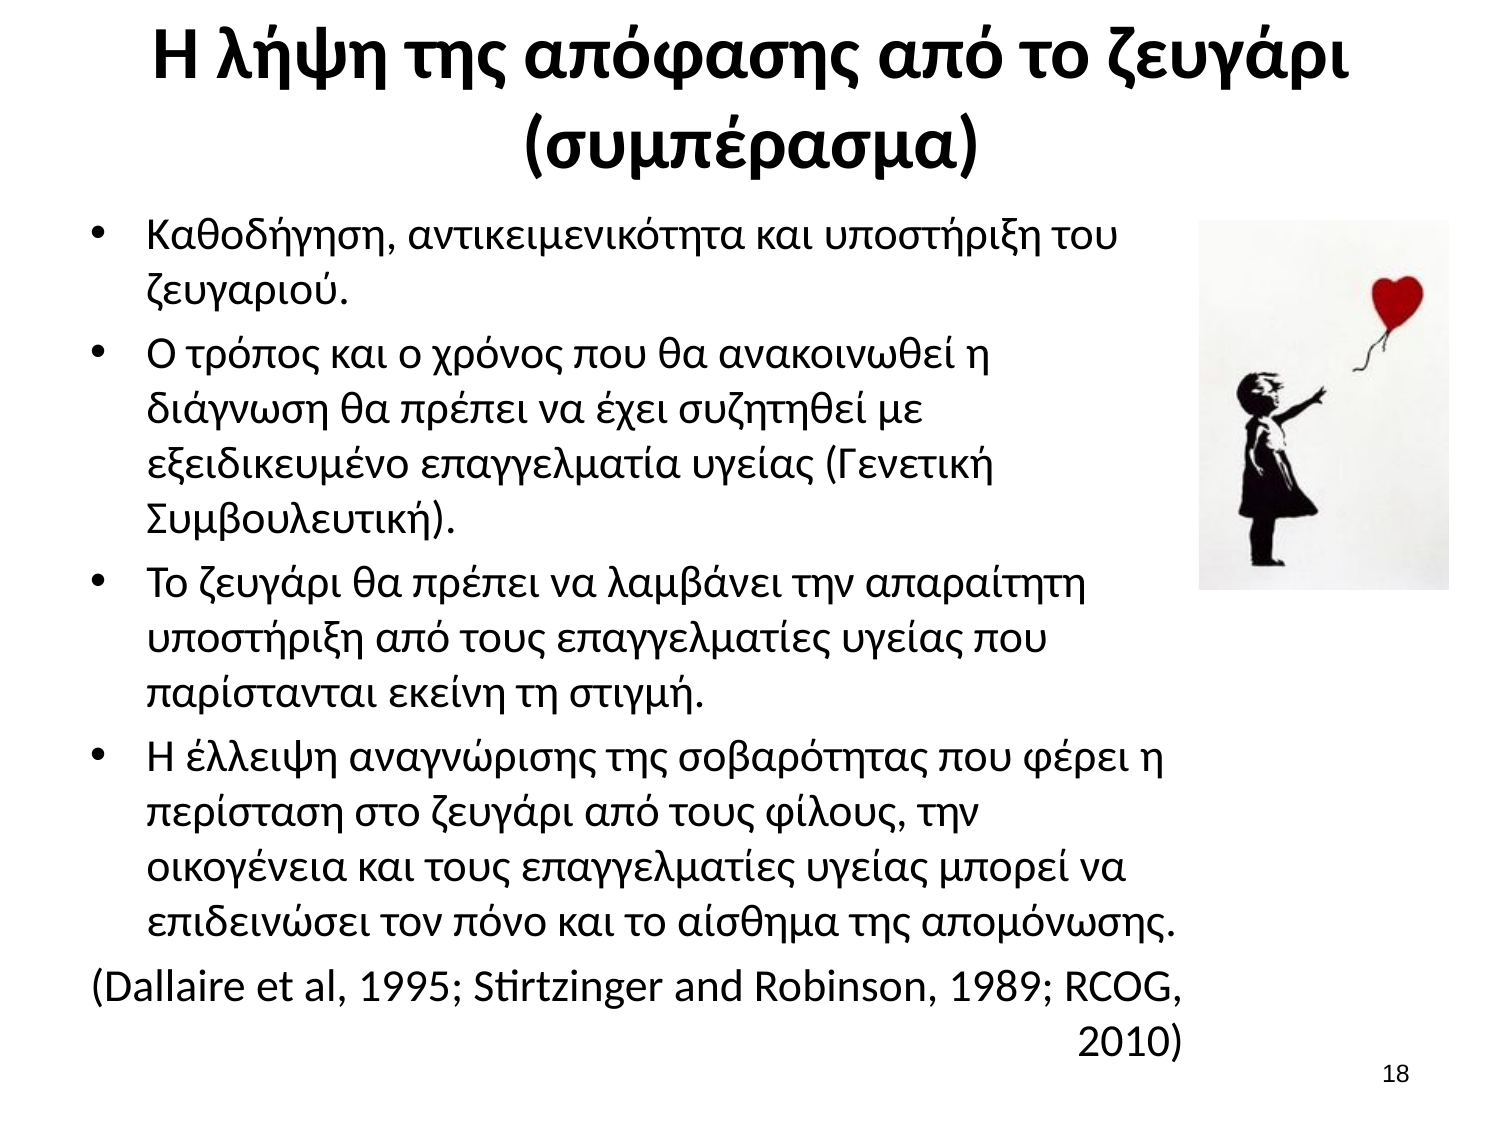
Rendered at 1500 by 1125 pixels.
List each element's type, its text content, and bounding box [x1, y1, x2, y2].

title H λήψη της απόφασης από το ζευγάρι (συμπέρασμα) [76, 19, 1427, 169]
slide_number 17 [1074, 1042, 1425, 1103]
picture [1198, 220, 1450, 590]
list Καθοδήγηση, αντικειμενικότητα και υποστήριξη του ζευγαριού. Ο τρόπος και ο χρόνος που θα ανακοινωθεί η διάγνωση θα πρέπει να έχει συζητηθεί με εξειδικευμένο επαγγελματία υγείας (Γενετική Συμβουλευτική). Το ζευγάρι θα πρέπει να λαμβάνει την απαραίτητη υποστήριξη από τους επαγγελματίες υγείας που παρίστανται εκείνη τη στιγμή. Η έλλειψη αναγνώρισης της σοβαρότητας που φέρει η περίσταση στο ζευγάρι από τους φίλους, την οικογένεια και τους επαγγελματίες υγείας μπορεί να επιδεινώσει τον πόνο και το αίσθημα της απομόνωσης. (Dallaire et al, 1995; Stirtzinger and Robinson, 1989; RCOG, 2010) [75, 196, 1199, 1024]
